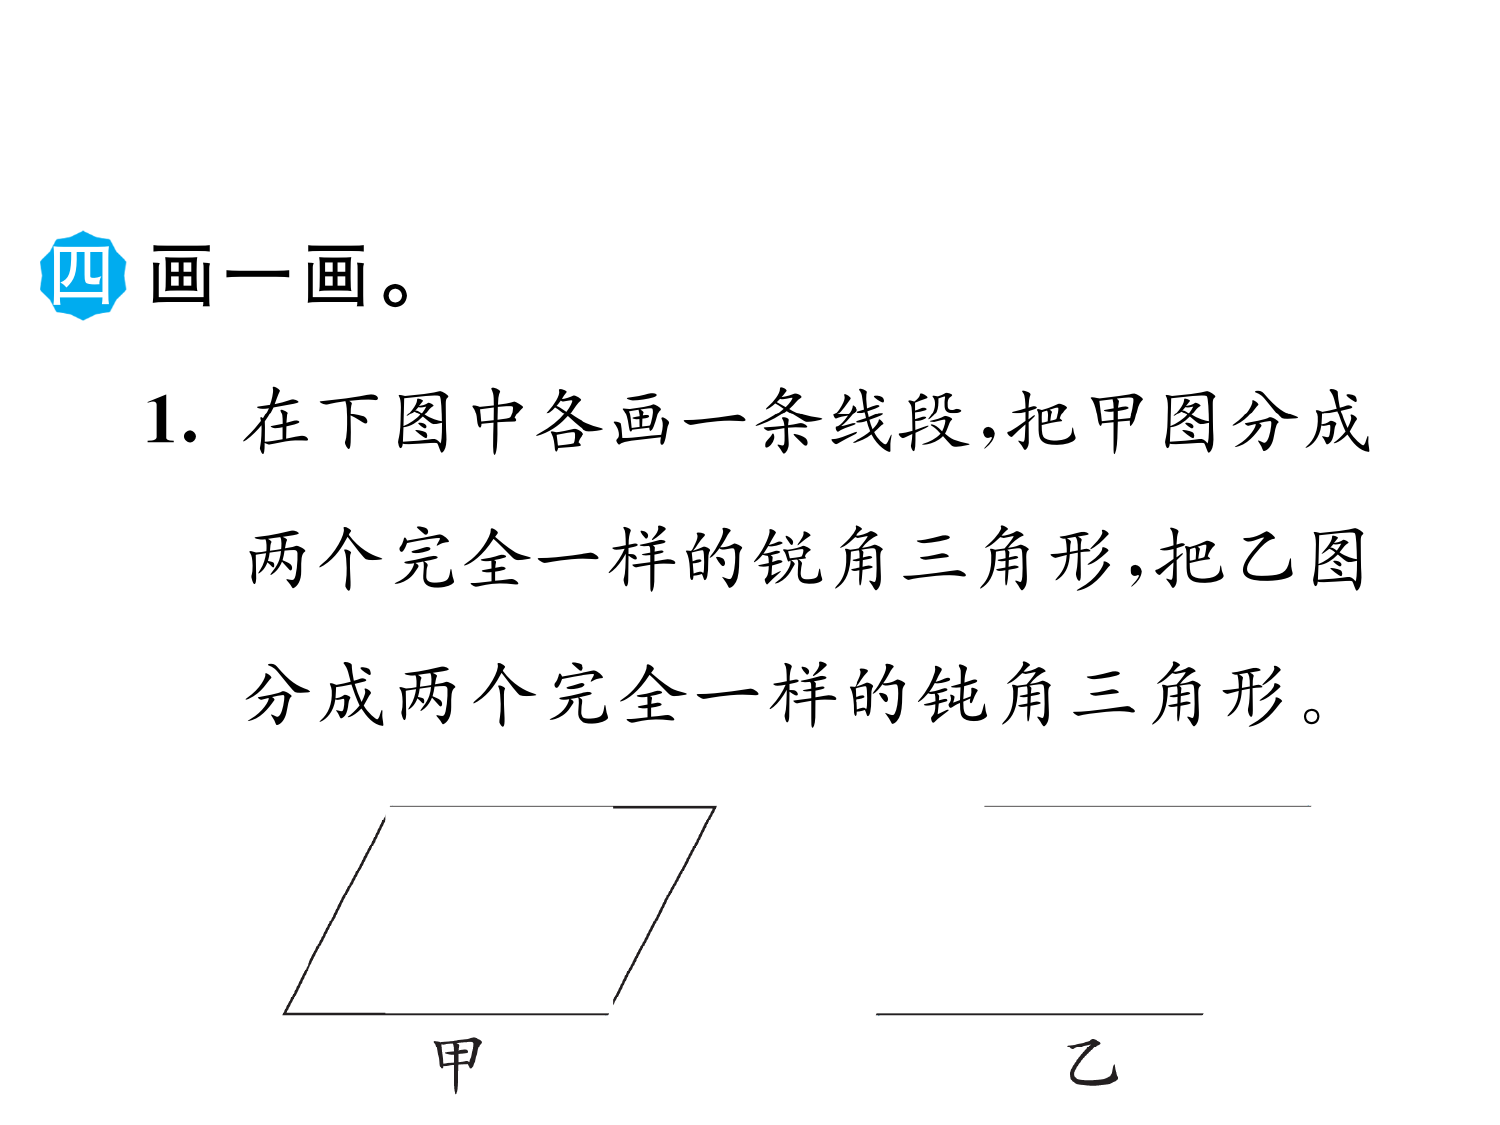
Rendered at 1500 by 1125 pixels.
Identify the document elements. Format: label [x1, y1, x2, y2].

picture [35, 177, 1404, 1122]
